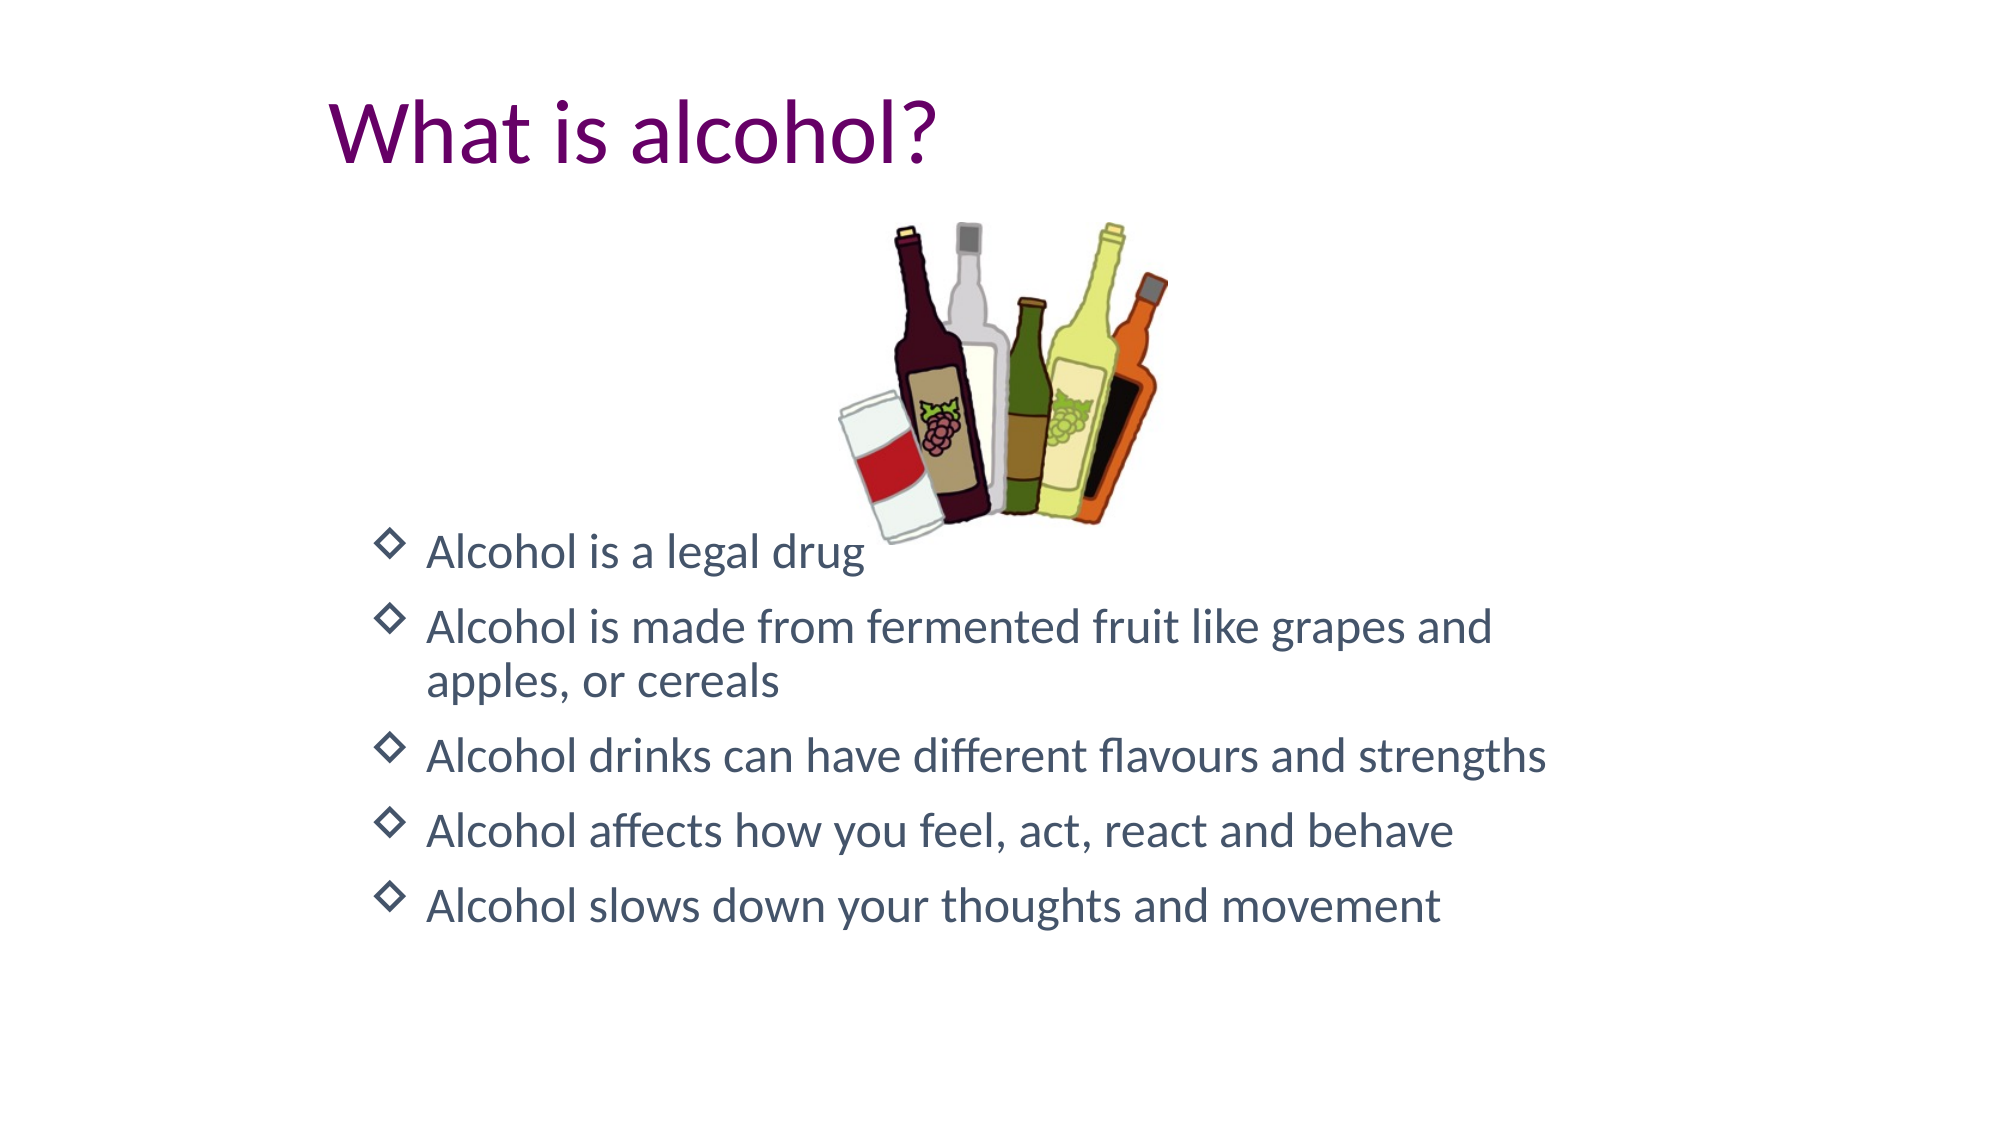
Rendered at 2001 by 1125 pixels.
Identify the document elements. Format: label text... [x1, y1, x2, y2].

picture [838, 222, 1168, 545]
list Alcohol is a legal drug Alcohol is made from fermented fruit like grapes and apples, or cereals Alcohol drinks can have different flavours and strengths Alcohol affects how you feel, act, react and behave Alcohol slows down your thoughts and movement [352, 518, 1655, 1080]
title What is alcohol? [313, 100, 1695, 168]
